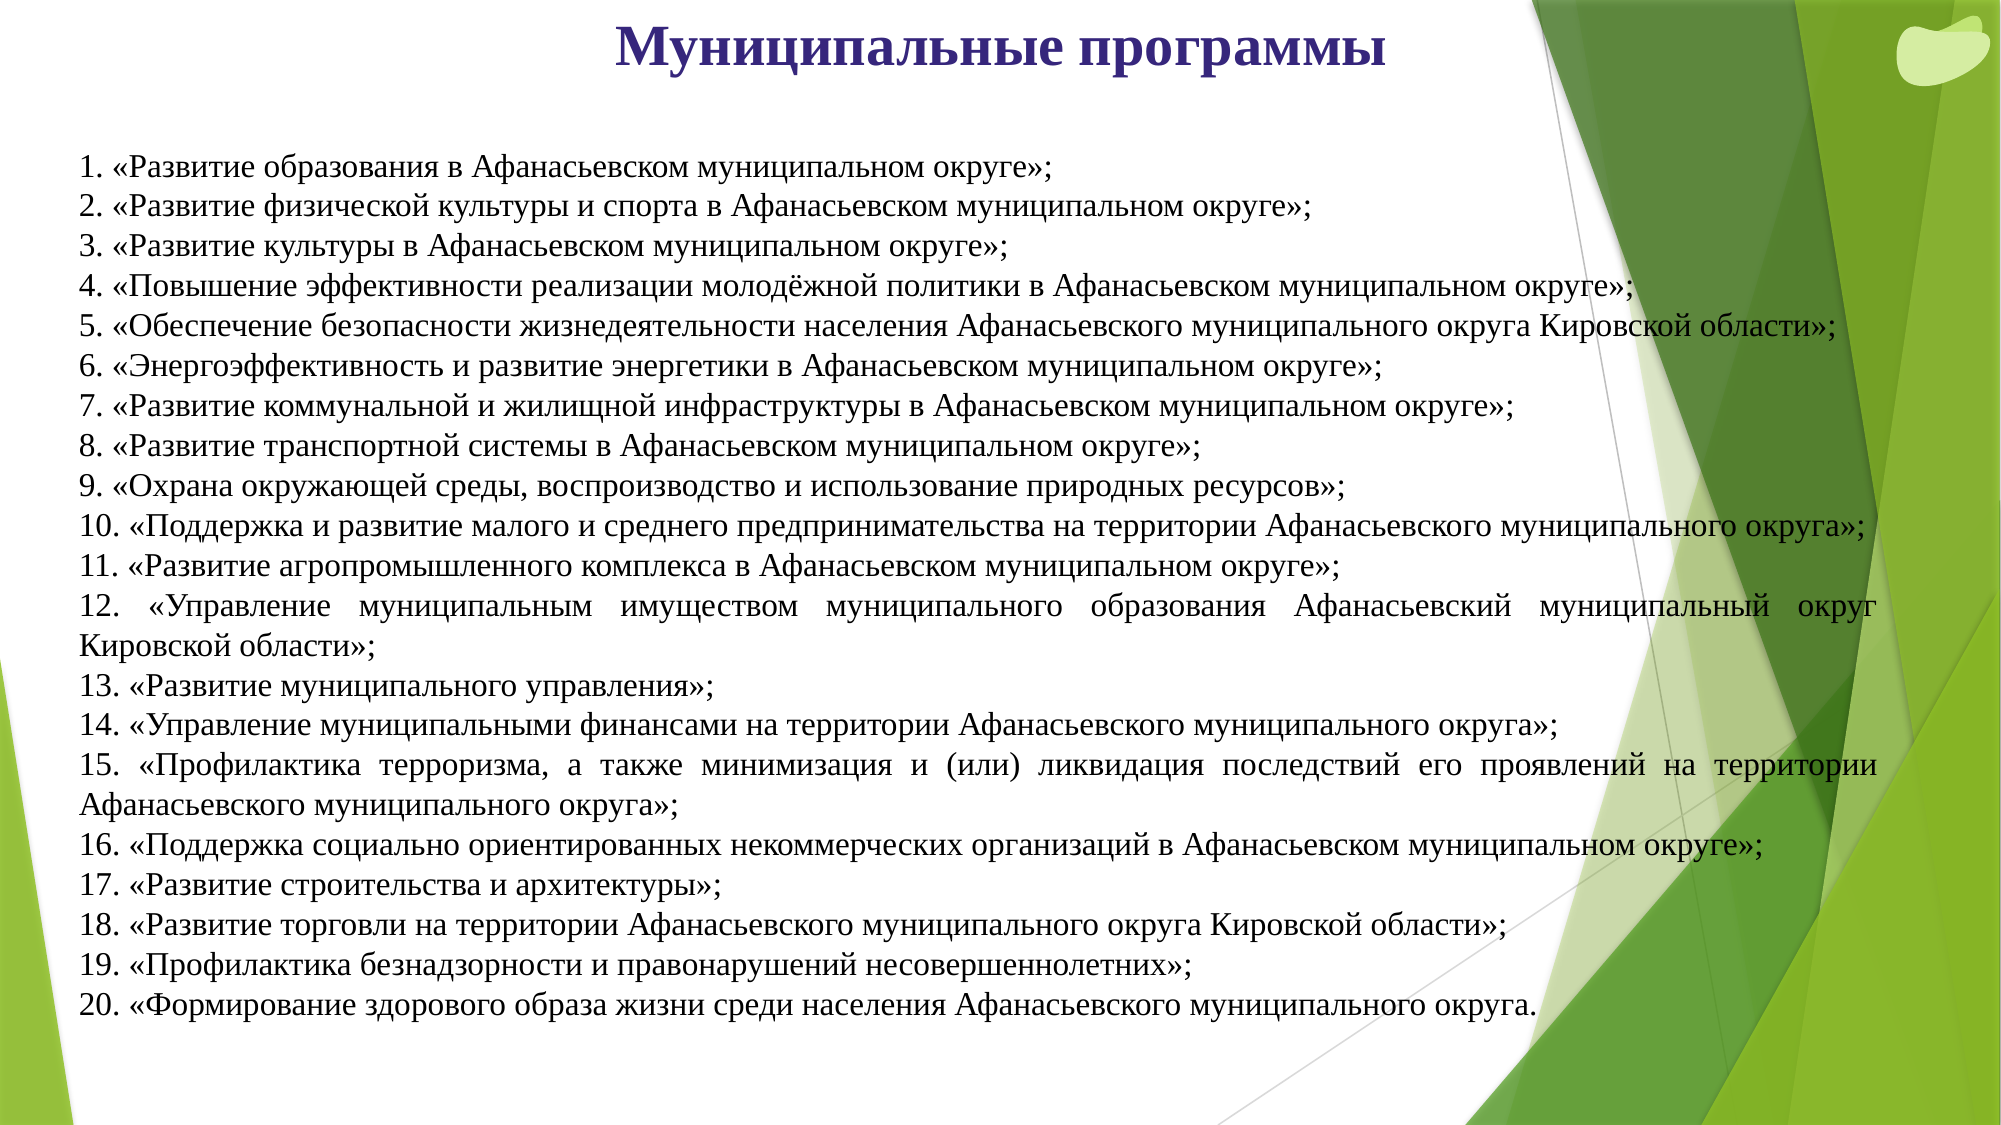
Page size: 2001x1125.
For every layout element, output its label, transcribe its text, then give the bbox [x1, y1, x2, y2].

text_box 1. «Развитие образования в Афанасьевском муниципальном округе»; 2. «Развитие физической культуры и спорта в Афанасьевском муниципальном округе»; 3. «Развитие культуры в Афанасьевском муниципальном округе»; 4. «Повышение эффективности реализации молодёжной политики в Афанасьевском муниципальном округе»; 5. «Обеспечение безопасности жизнедеятельности населения Афанасьевского муниципального округа Кировской области»; 6. «Энергоэффективность и развитие энергетики в Афанасьевском муниципальном округе»; 7. «Развитие коммунальной и жилищной инфраструктуры в Афанасьевском муниципальном округе»; 8. «Развитие транспортной системы в Афанасьевском муниципальном округе»; 9. «Охрана окружающей среды, воспроизводство и использование природных ресурсов»; 10. «Поддержка и развитие малого и среднего предпринимательства на территории Афанасьевского муниципального округа»; 11. «Развитие агропромышленного комплекса в Афанасьевском муниципальном округе»; 12. «Управление муниципальным имуществом муниципального образования Афанасьевский муниципальный округ Кировской области»; 13. «Развитие муниципального управления»; 14. «Управление муниципальными финансами на территории Афанасьевского муниципального округа»; 15. «Профилактика терроризма, а также минимизация и (или) ликвидация последствий его проявлений на территории Афанасьевского муниципального округа»; 16. «Поддержка социально ориентированных некоммерческих организаций в Афанасьевском муниципальном округе»; 17. «Развитие строительства и архитектуры»; 18. «Развитие торговли на территории Афанасьевского муниципального округа Кировской области»; 19. «Профилактика безнадзорности и правонарушений несовершеннолетних»; 20. «Формирование здорового образа жизни среди населения Афанасьевского муниципального округа. [63, 136, 1895, 1030]
title Муниципальные программы [2, 0, 2000, 80]
